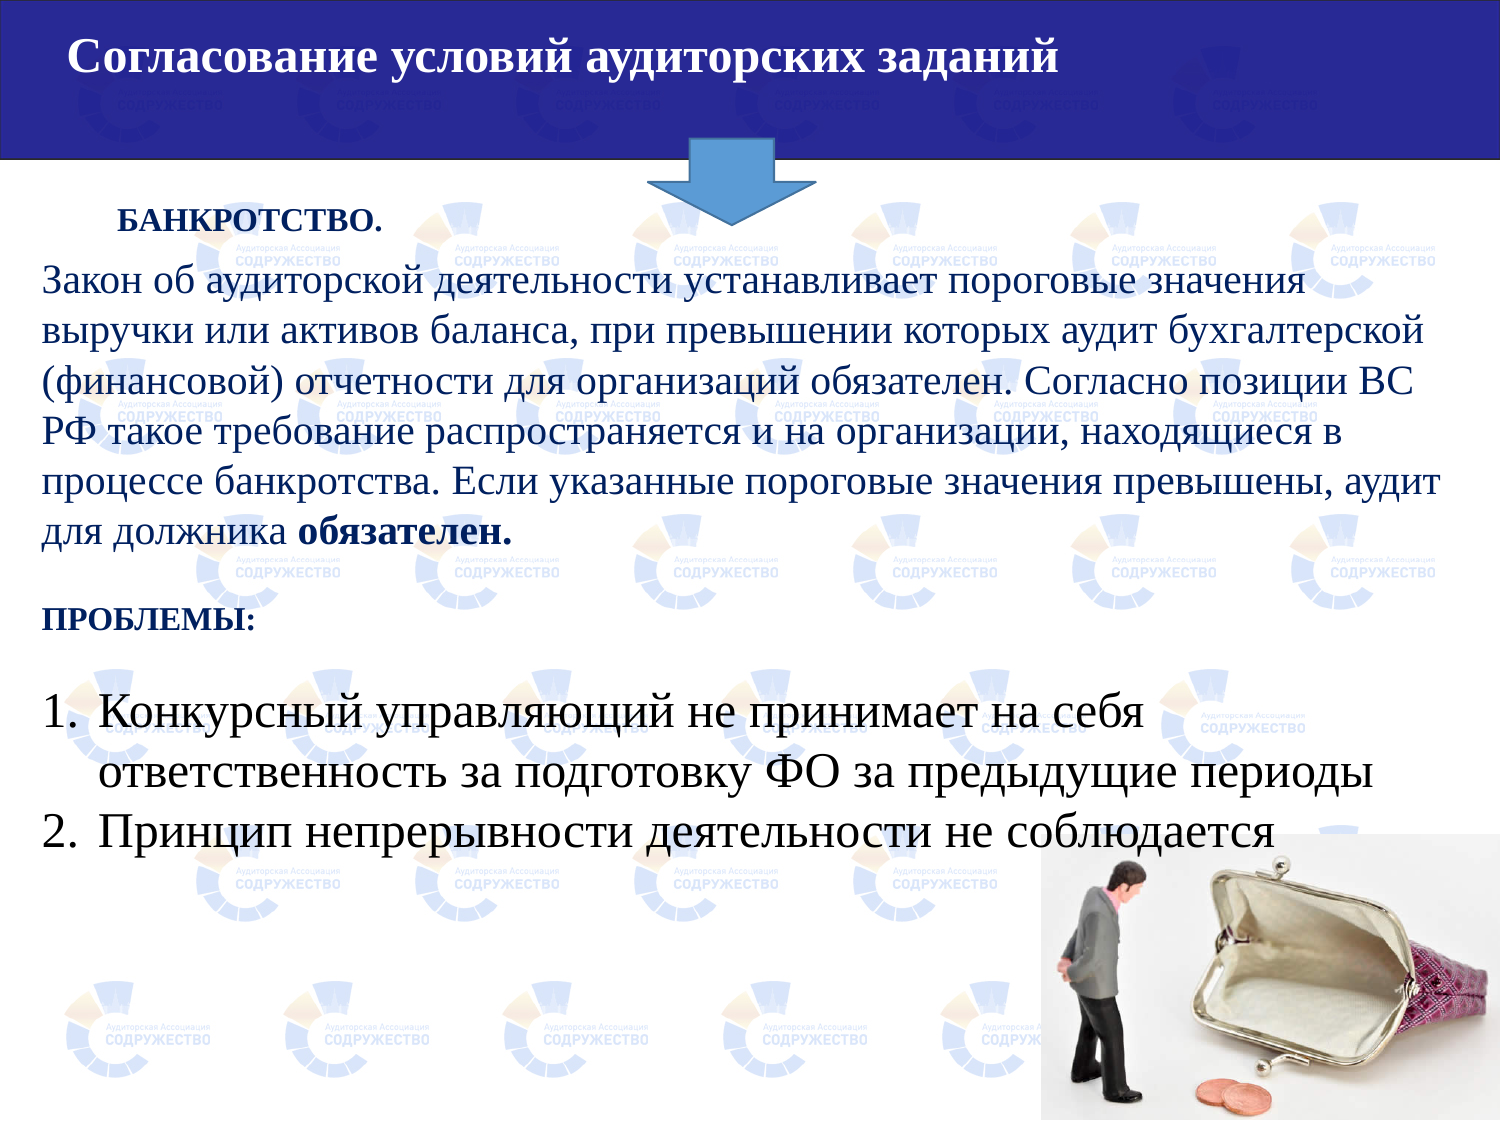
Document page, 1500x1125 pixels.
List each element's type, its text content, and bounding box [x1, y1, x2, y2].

text_box Закон об аудиторской деятельности устанавливает пороговые значения выручки или активов баланса, при превышении которых аудит бухгалтерской (финансовой) отчетности для организаций обязателен. Согласно позиции ВС РФ такое требование распространяется и на организации, находящиеся в процессе банкротства. Если указанные пороговые значения превышены, аудит для должника обязателен. ПРОБЛЕМЫ: Конкурсный управляющий не принимает на себя ответственность за подготовку ФО за предыдущие периоды Принцип непрерывности деятельности не соблюдается [26, 244, 1459, 955]
text_box БАНКРОТСТВО. [102, 190, 1396, 298]
text_box [646, 137, 817, 227]
picture [0, 0, 1500, 1125]
text_box Согласование условий аудиторских заданий [51, 14, 1500, 90]
